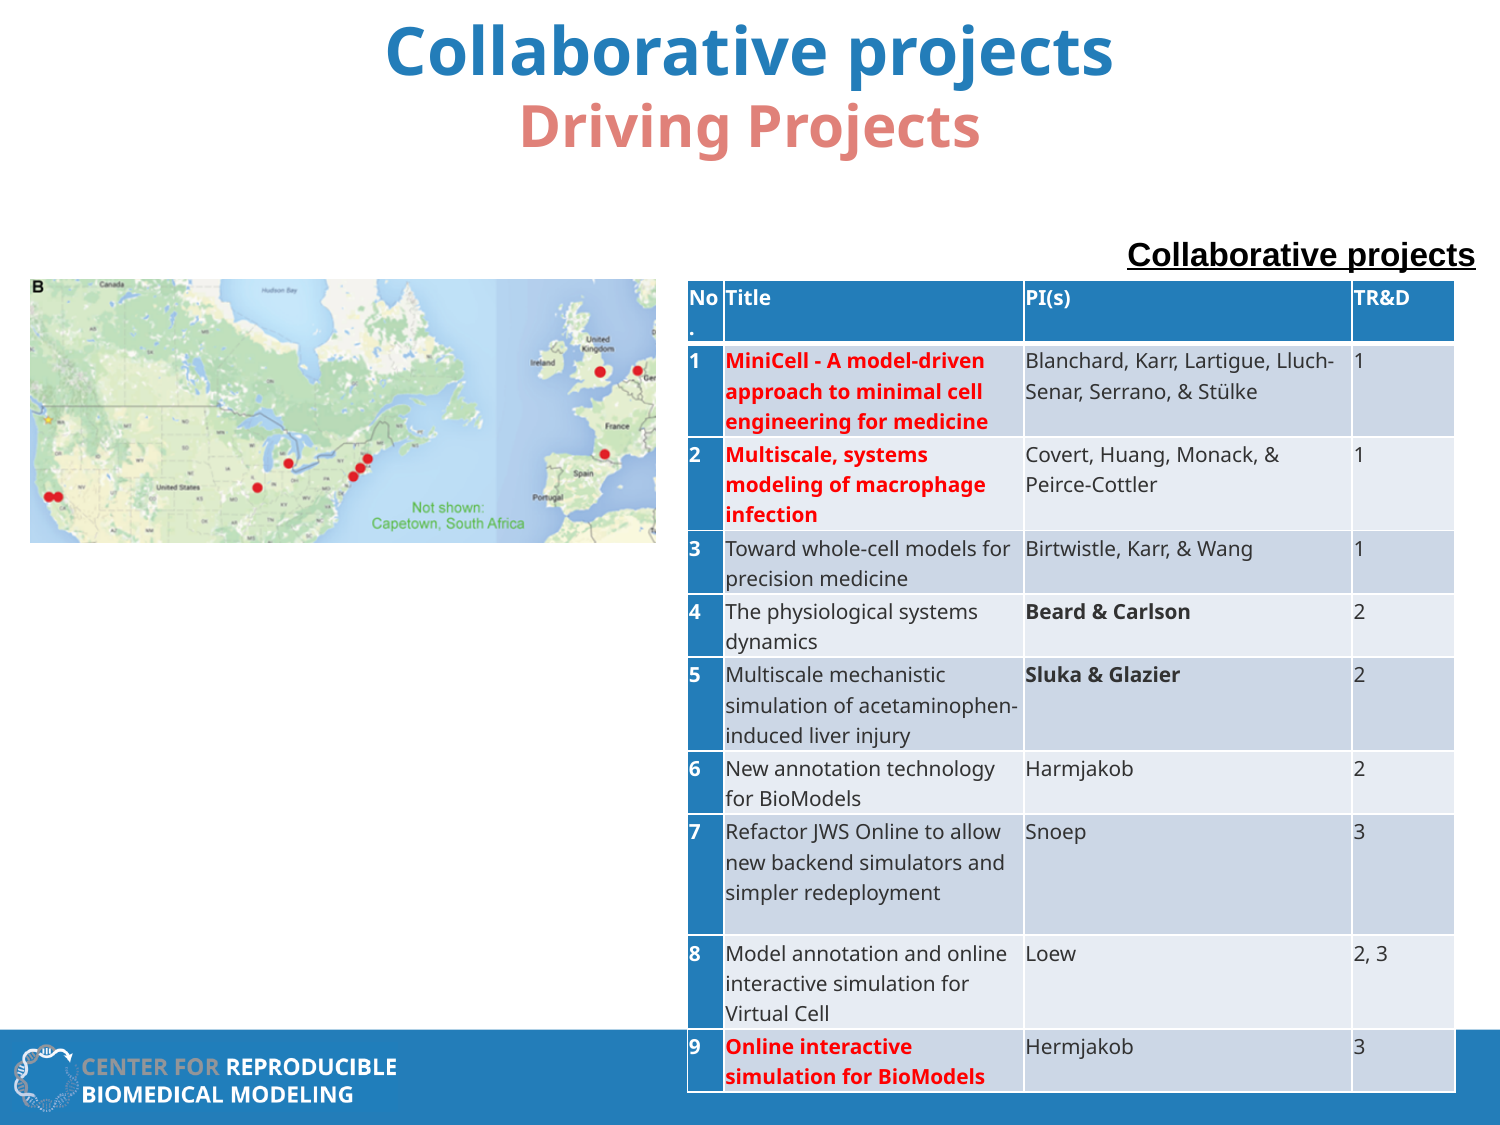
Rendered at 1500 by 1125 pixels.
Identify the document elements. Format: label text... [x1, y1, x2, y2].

table_cell Covert, Huang, Monack, & Peirce-Cottler [1025, 438, 1351, 530]
table_cell Multiscale mechanistic simulation of acetaminophen-induced liver injury [725, 658, 1023, 750]
picture [30, 279, 656, 543]
table_cell 1 [1353, 438, 1454, 530]
table_cell 7 [688, 815, 723, 934]
table_cell The physiological systems dynamics [725, 595, 1023, 656]
table_header Title [725, 281, 1023, 341]
table_cell MiniCell - A model-driven approach to minimal cell engineering for medicine [725, 346, 1023, 436]
table_cell 3 [1353, 1030, 1454, 1091]
table_cell Loew [1025, 936, 1351, 1028]
table_cell 9 [688, 1030, 723, 1091]
table_cell Model annotation and online interactive simulation for Virtual Cell [725, 936, 1023, 1028]
table_cell 1 [1353, 531, 1454, 593]
table_cell Refactor JWS Online to allow new backend simulators and simpler redeployment [725, 815, 1023, 934]
table_cell Hermjakob [1025, 1030, 1351, 1091]
table_cell Blanchard, Karr, Lartigue, Lluch-Senar, Serrano, & Stülke [1025, 346, 1351, 436]
table_cell 1 [688, 346, 723, 436]
table_cell Harmjakob [1025, 752, 1351, 813]
table_cell 2 [1353, 752, 1454, 813]
table_header PI(s) [1025, 281, 1351, 341]
table_cell Beard & Carlson [1025, 595, 1351, 656]
picture [12, 1042, 398, 1112]
table_cell 3 [1353, 815, 1454, 934]
table_cell Multiscale, systems modeling of macrophage infection [725, 438, 1023, 530]
table_cell 3 [688, 531, 723, 593]
text_box Collaborative projects [1112, 225, 1500, 281]
table_cell 2 [688, 438, 723, 530]
table_header No. [688, 281, 723, 341]
table_cell Snoep [1025, 815, 1351, 934]
table_cell 2, 3 [1353, 936, 1454, 1028]
table_cell Birtwistle, Karr, & Wang [1025, 531, 1351, 593]
table_cell Sluka & Glazier [1025, 658, 1351, 750]
table_cell Toward whole-cell models for precision medicine [725, 531, 1023, 593]
table_header TR&D [1353, 281, 1454, 341]
table_cell 2 [1353, 658, 1454, 750]
table_cell 5 [688, 658, 723, 750]
table_cell 6 [688, 752, 723, 813]
table_cell 1 [1353, 346, 1454, 436]
table_cell 8 [688, 936, 723, 1028]
table_cell 4 [688, 595, 723, 656]
table_cell Online interactive simulation for BioModels [725, 1030, 1023, 1091]
table_cell 2 [1353, 595, 1454, 656]
title Collaborative projects Driving Projects [0, 15, 1500, 153]
table_cell New annotation technology for BioModels [725, 752, 1023, 813]
